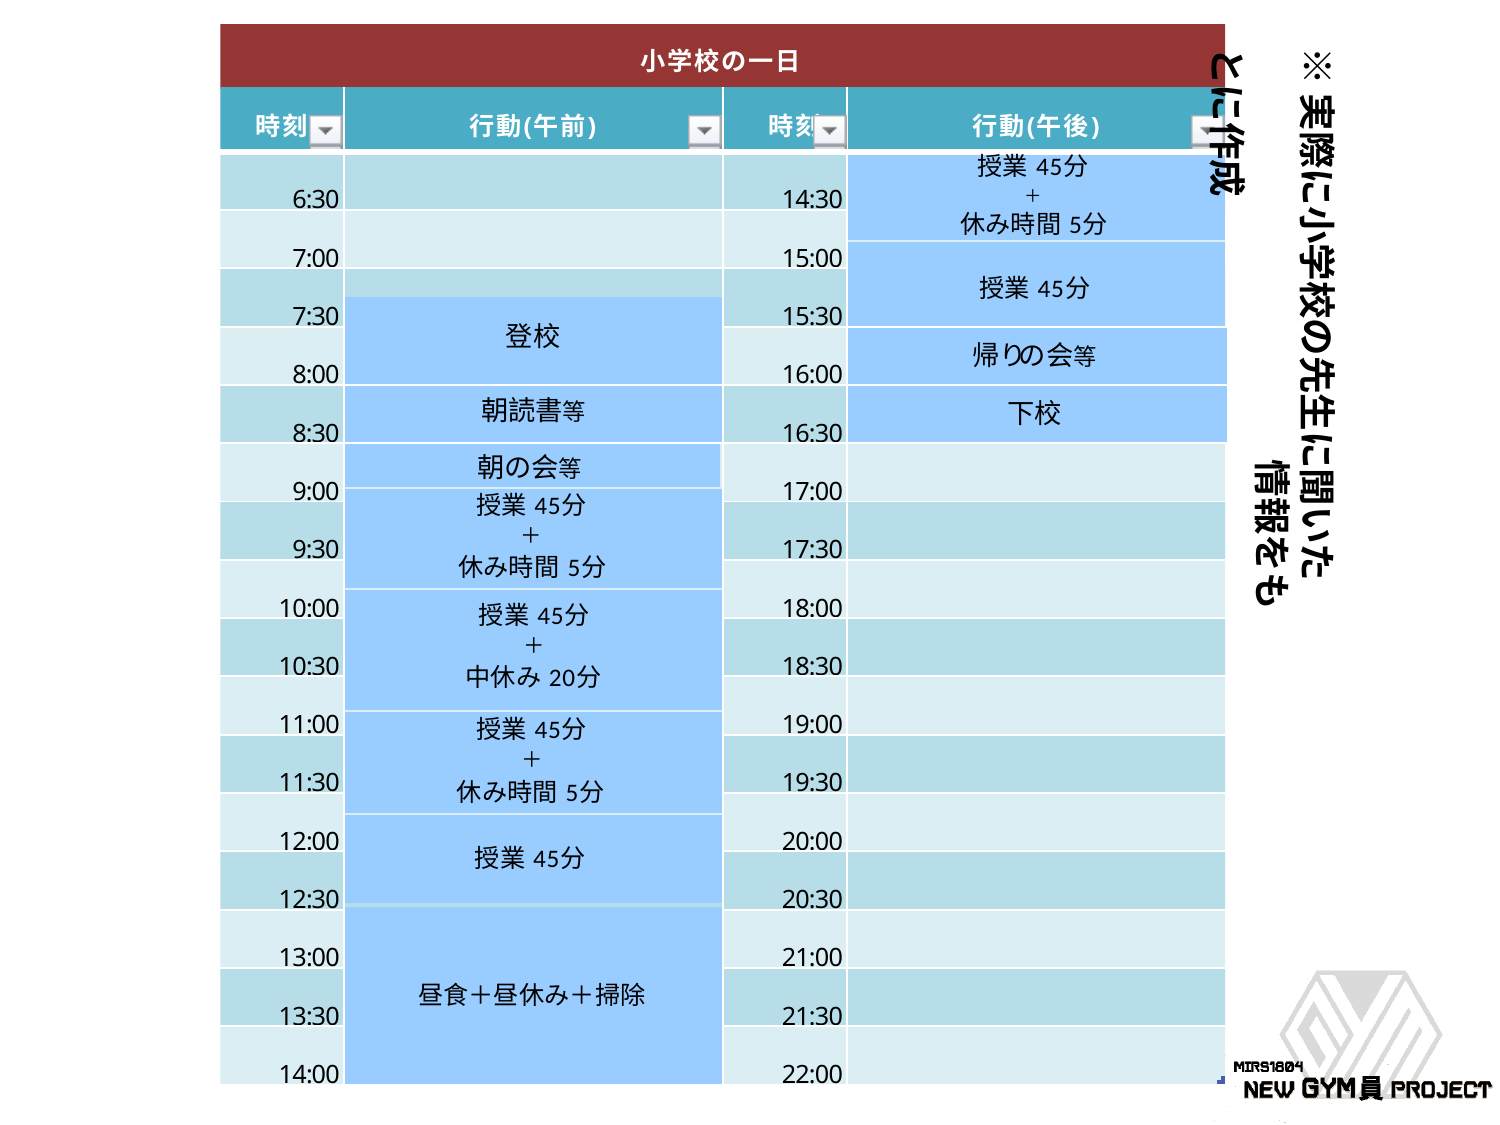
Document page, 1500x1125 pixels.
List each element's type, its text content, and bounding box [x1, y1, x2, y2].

text_box ※実際に小学校の先生に聞いた 情報をもとに作成 [1232, 32, 1349, 643]
picture [218, 22, 1228, 1086]
